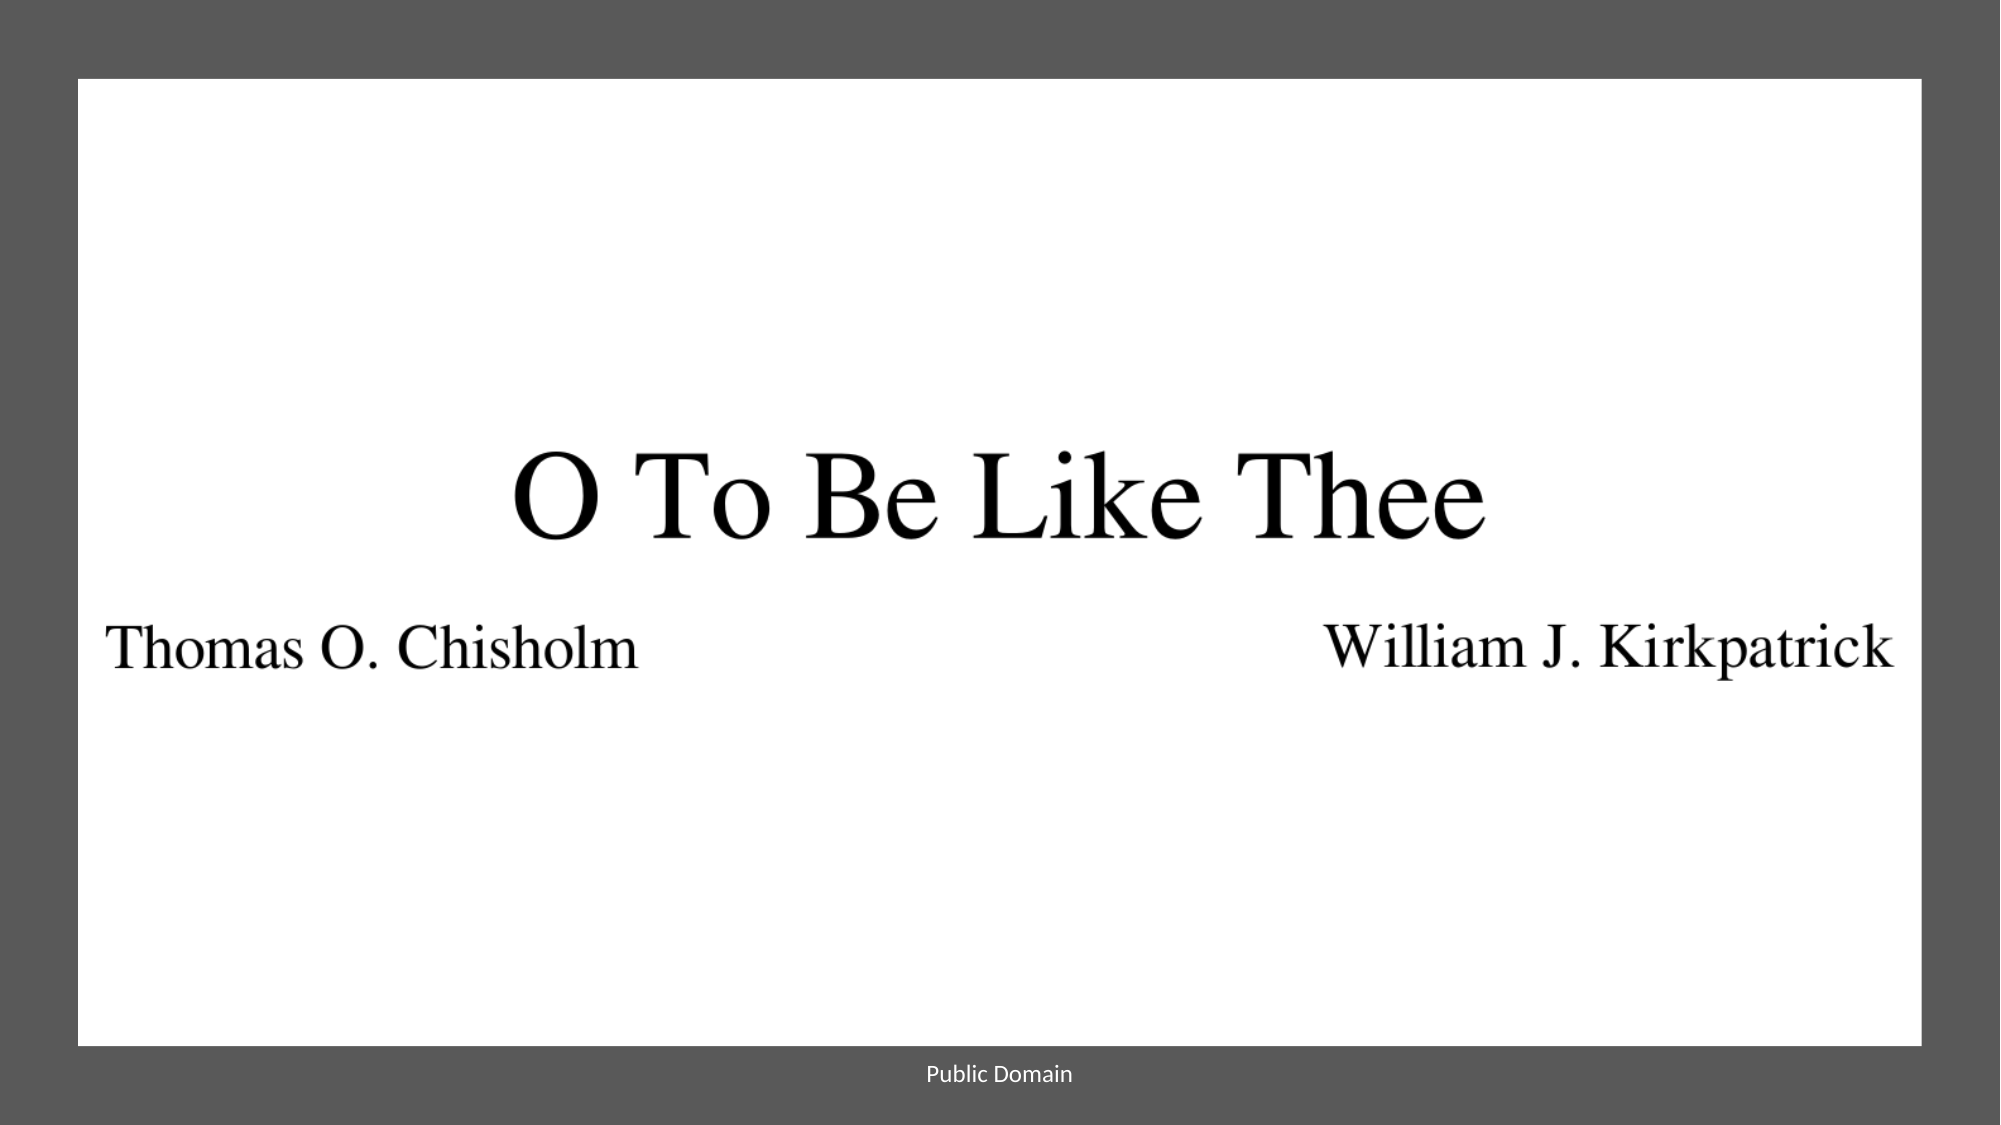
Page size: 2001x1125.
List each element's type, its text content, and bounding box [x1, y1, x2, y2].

text_box [77, 78, 1923, 1047]
picture [105, 439, 1895, 686]
text_box [0, 0, 2000, 1125]
footer Public Domain [662, 1042, 1338, 1103]
